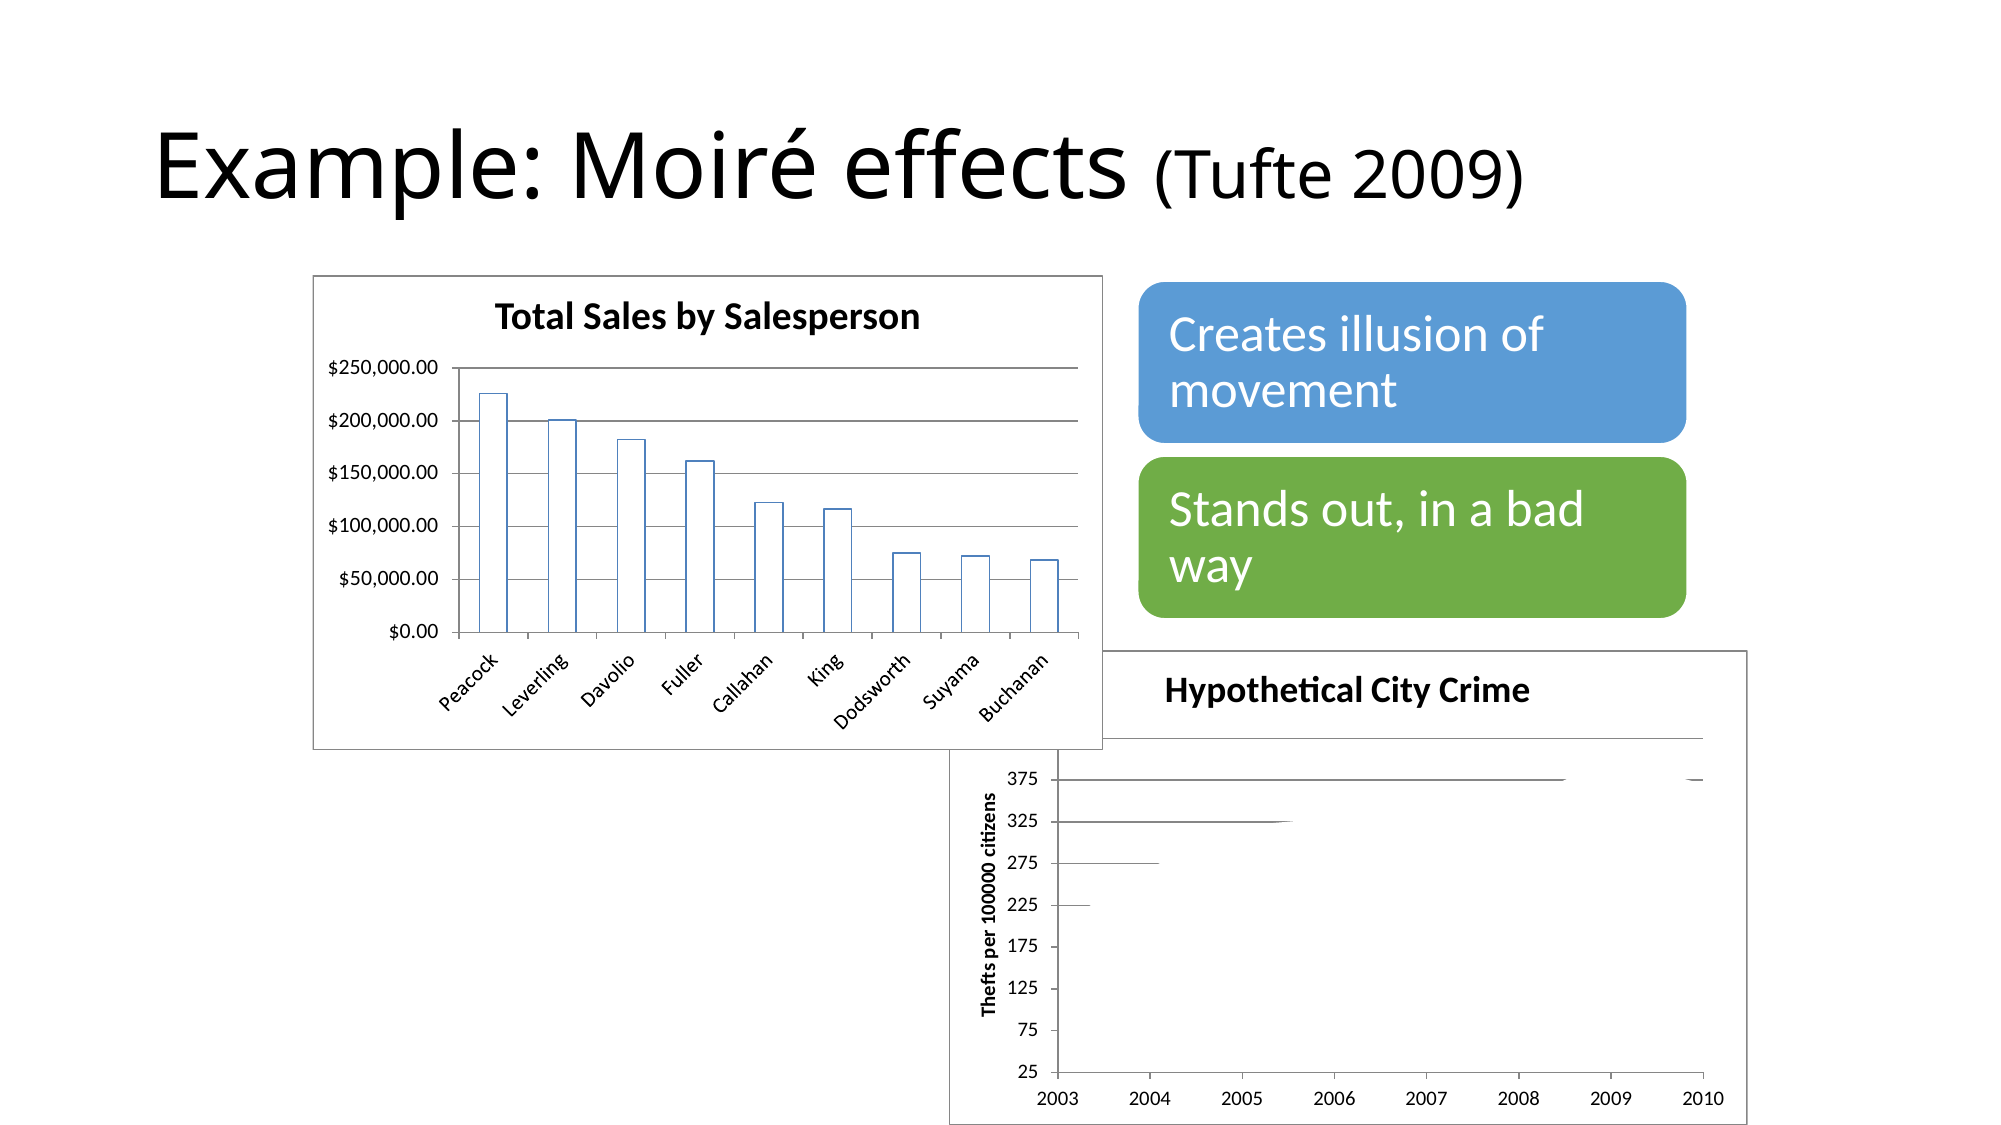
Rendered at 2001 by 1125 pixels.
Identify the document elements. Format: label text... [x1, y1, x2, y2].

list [1137, 274, 1688, 626]
title Example: Moiré effects (Tufte 2009) [137, 59, 1863, 278]
picture [312, 274, 1748, 1125]
